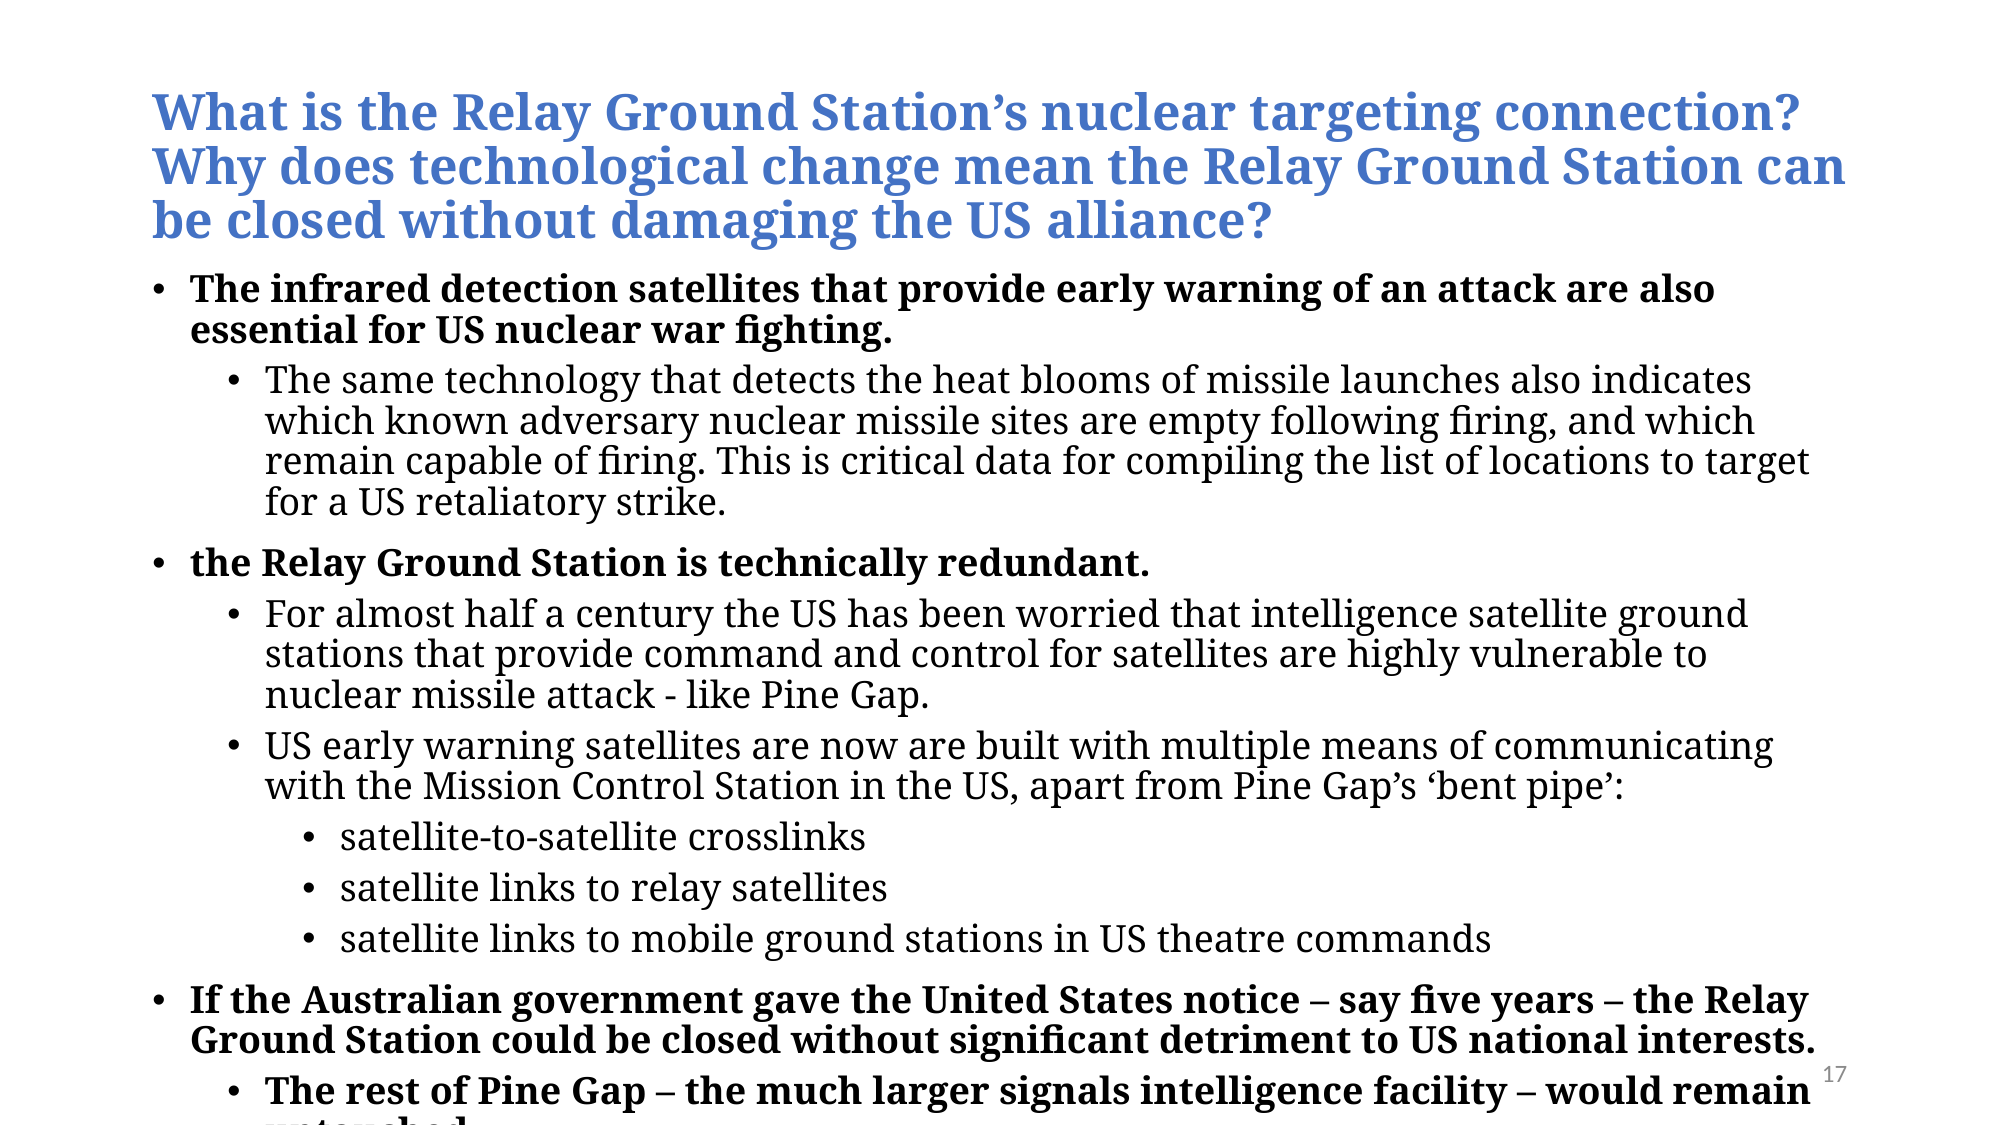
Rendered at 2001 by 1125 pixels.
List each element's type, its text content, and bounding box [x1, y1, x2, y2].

title What is the Relay Ground Station’s nuclear targeting connection? Why does technological change mean the Relay Ground Station can be closed without damaging the US alliance? [137, 59, 1863, 262]
list The infrared detection satellites that provide early warning of an attack are also essential for US nuclear war fighting. The same technology that detects the heat blooms of missile launches also indicates which known adversary nuclear missile sites are empty following firing, and which remain capable of firing. This is critical data for compiling the list of locations to target for a US retaliatory strike. the Relay Ground Station is technically redundant. For almost half a century the US has been worried that intelligence satellite ground stations that provide command and control for satellites are highly vulnerable to nuclear missile attack - like Pine Gap. US early warning satellites are now are built with multiple means of communicating with the Mission Control Station in the US, apart from Pine Gap’s ‘bent pipe’: satellite-to-satellite crosslinks satellite links to relay satellites satellite links to mobile ground stations in US theatre commands If the Australian government gave the United States notice – say five years – the Relay Ground Station could be closed without significant detriment to US national interests. The rest of Pine Gap – the much larger signals intelligence facility – would remain untouched. [137, 262, 1863, 1043]
slide_number 17 [1412, 1042, 1863, 1103]
